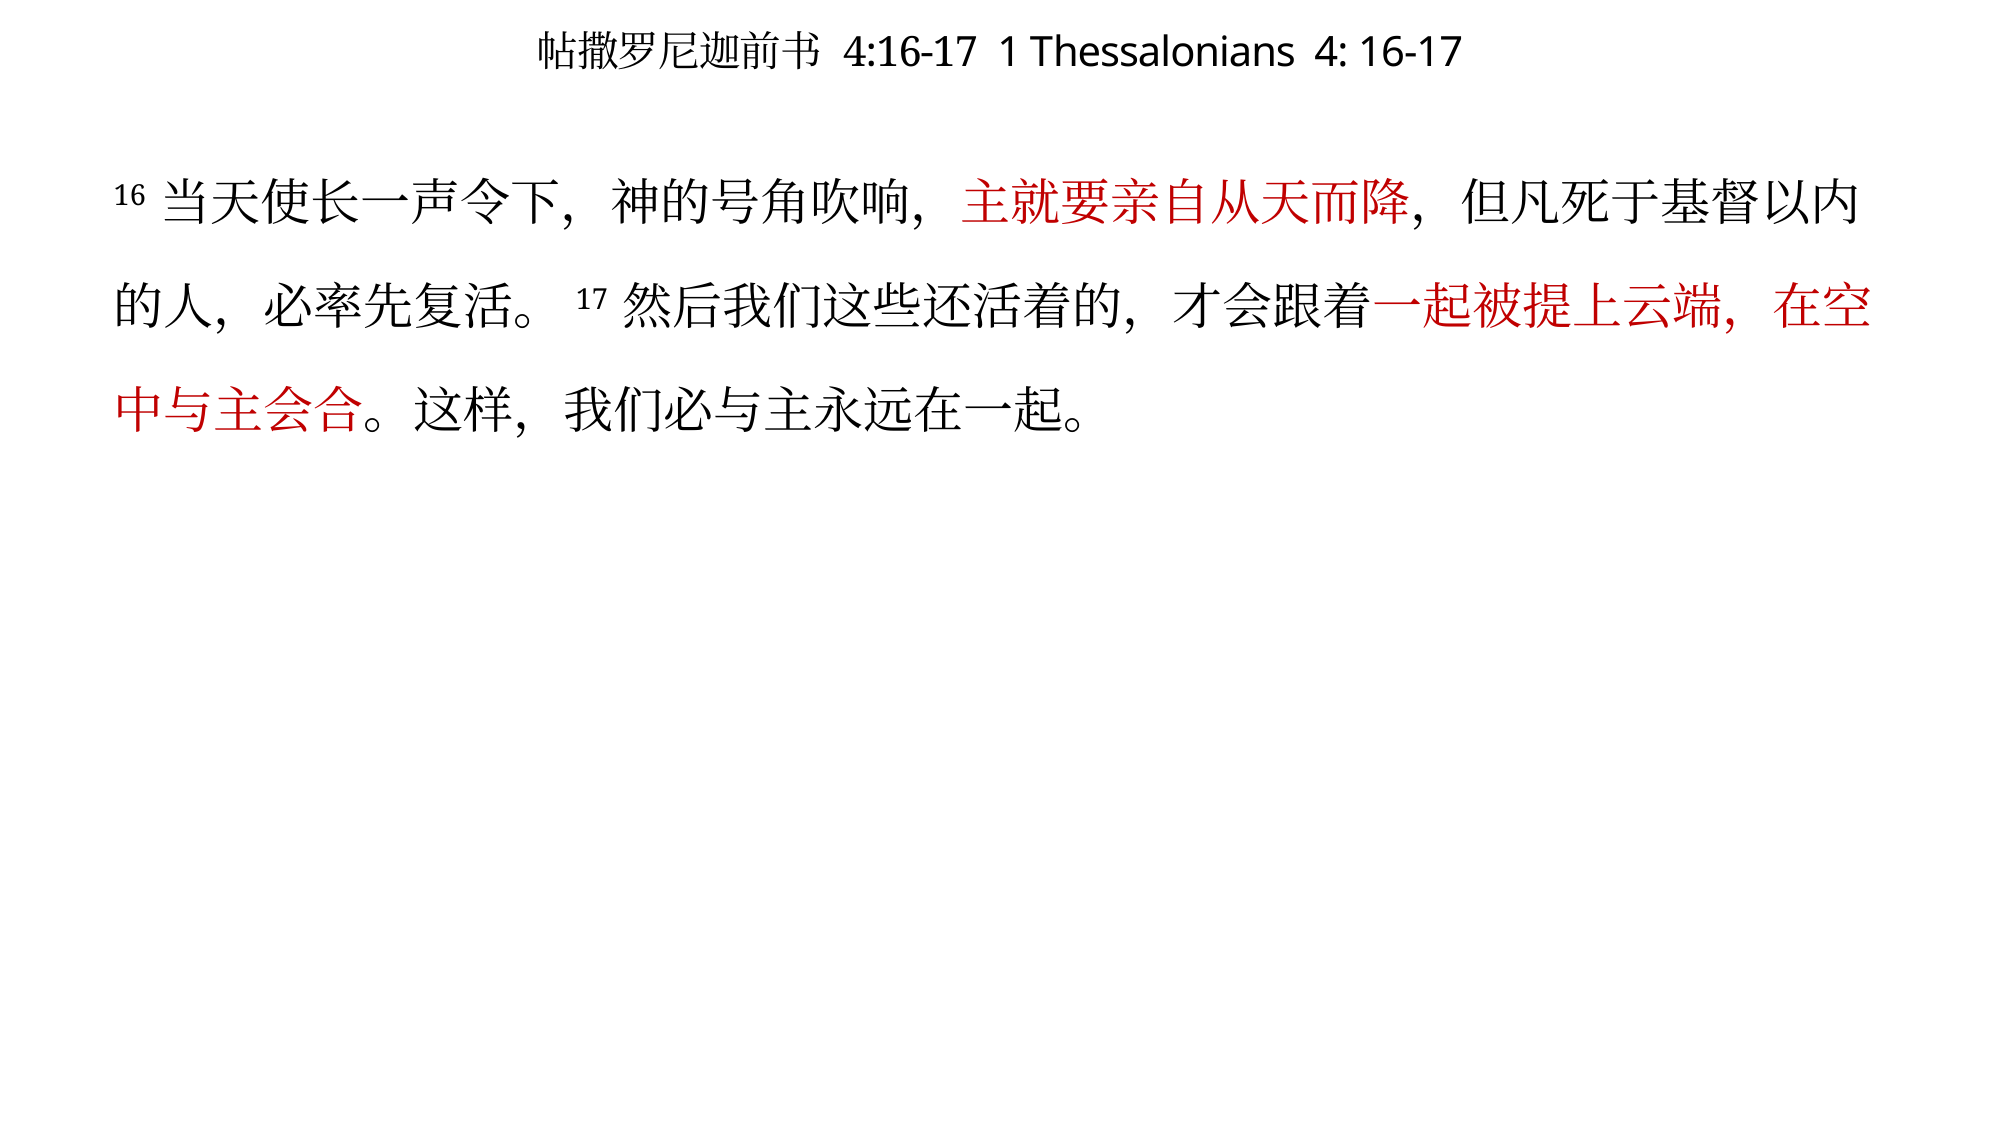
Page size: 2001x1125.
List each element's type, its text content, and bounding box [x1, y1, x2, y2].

title 帖撒罗尼迦前书 4:16-17 1 Thessalonians 4: 16-17 [137, 4, 1863, 103]
list 16 当天使长一声令下，神的号角吹响，主就要亲自从天而降，但凡死于基督以内的人，必率先复活。17 然后我们这些还活着的，才会跟着一起被提上云端，在空中与主会合。这样，我们必与主永远在一起。 [98, 118, 1896, 1092]
